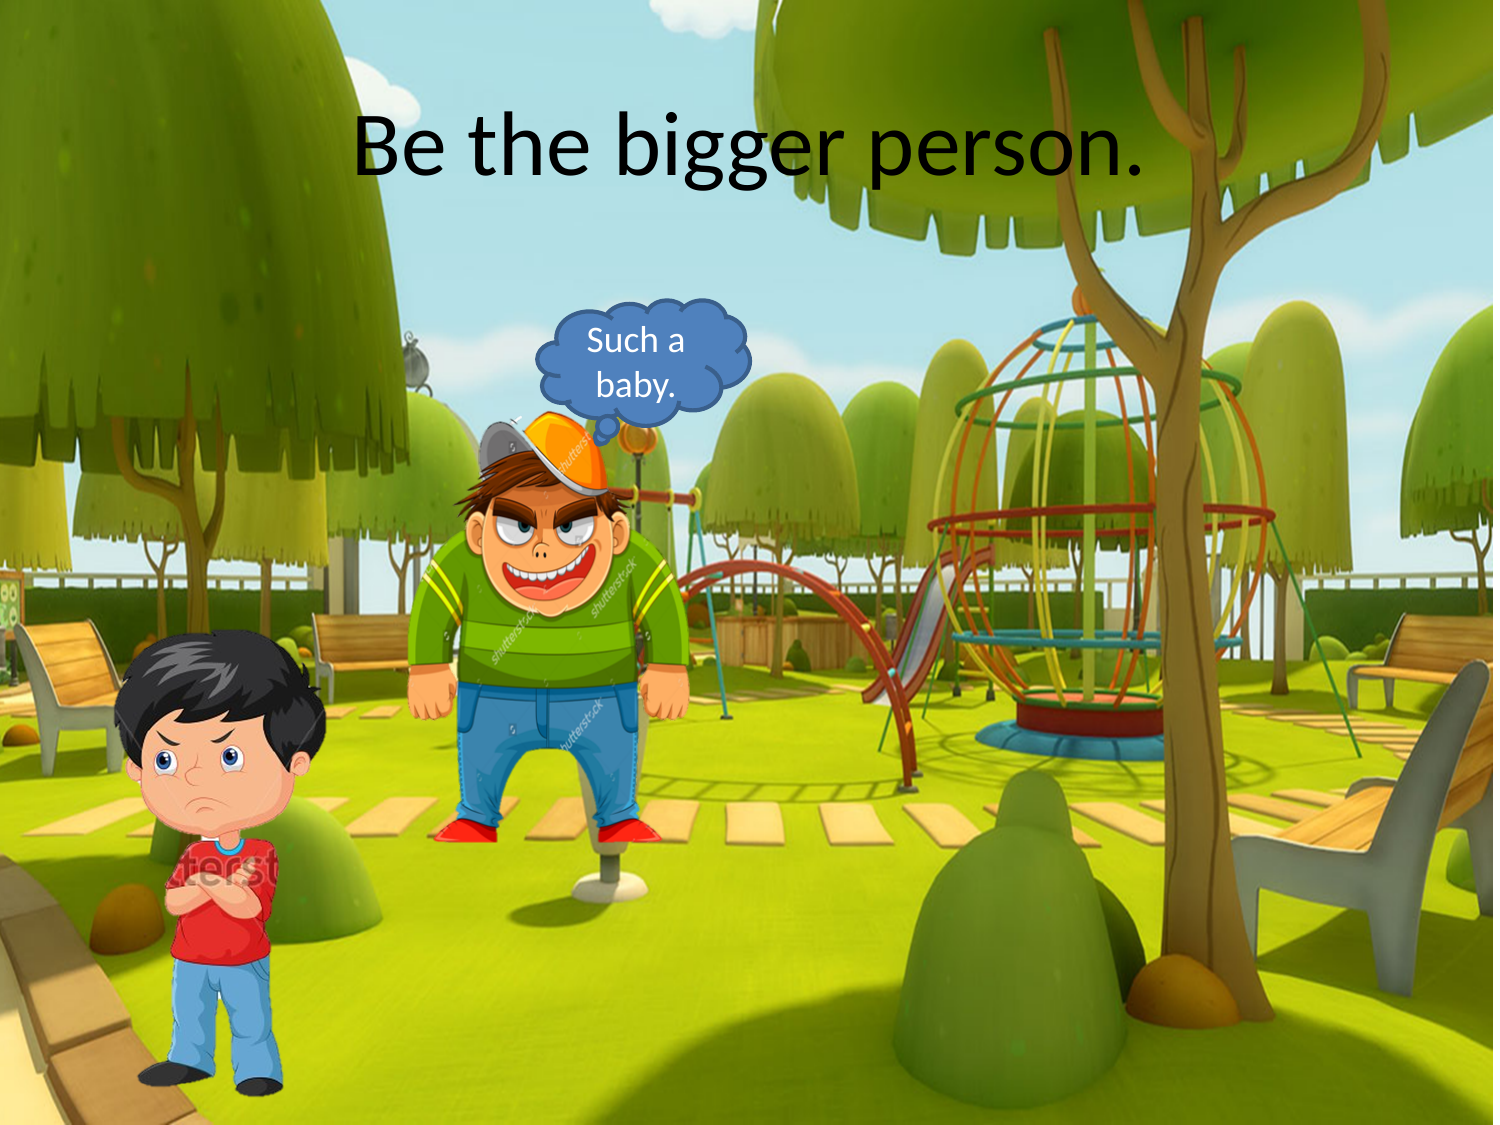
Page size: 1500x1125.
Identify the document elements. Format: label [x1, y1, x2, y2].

picture [399, 395, 697, 900]
picture [62, 627, 376, 1125]
list [0, 0, 1493, 1125]
